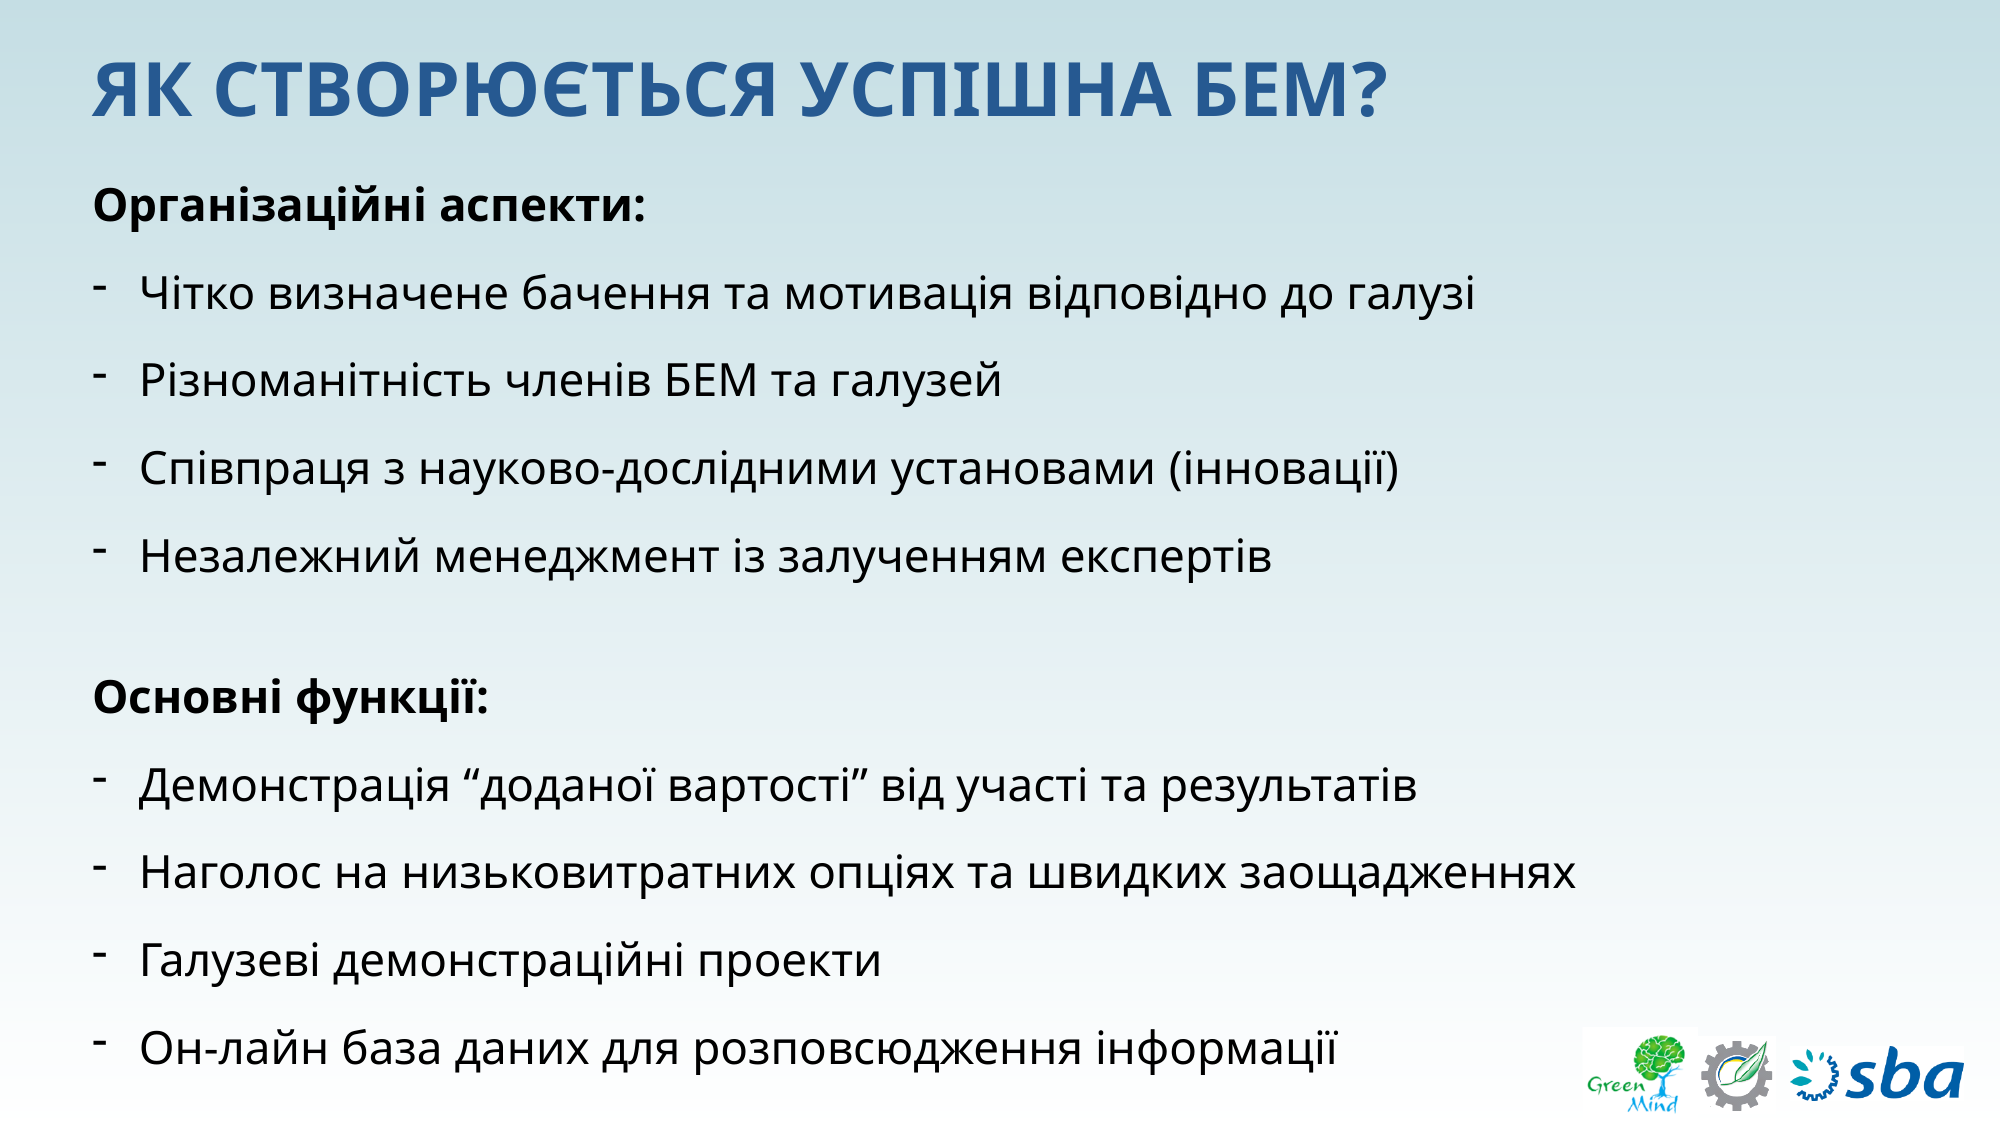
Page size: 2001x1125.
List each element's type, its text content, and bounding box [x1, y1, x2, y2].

title Як створюється успішна БЕМ? [77, 34, 1941, 160]
text_box Організаційні аспекти: Чітко визначене бачення та мотивація відповідно до галузі Різноманітність членів БЕМ та галузей Співпраця з науково-дослідними установами (інновації) Незалежний менеджмент із залученням експертів Основні функції: Демонстрація “доданої вартості” від участі та результатів Наголос на низьковитратних опціях та швидких заощадженнях Галузеві демонстраційні проекти Он-лайн база даних для розповсюдження інформації [77, 160, 2000, 1081]
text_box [1582, 1027, 1965, 1121]
